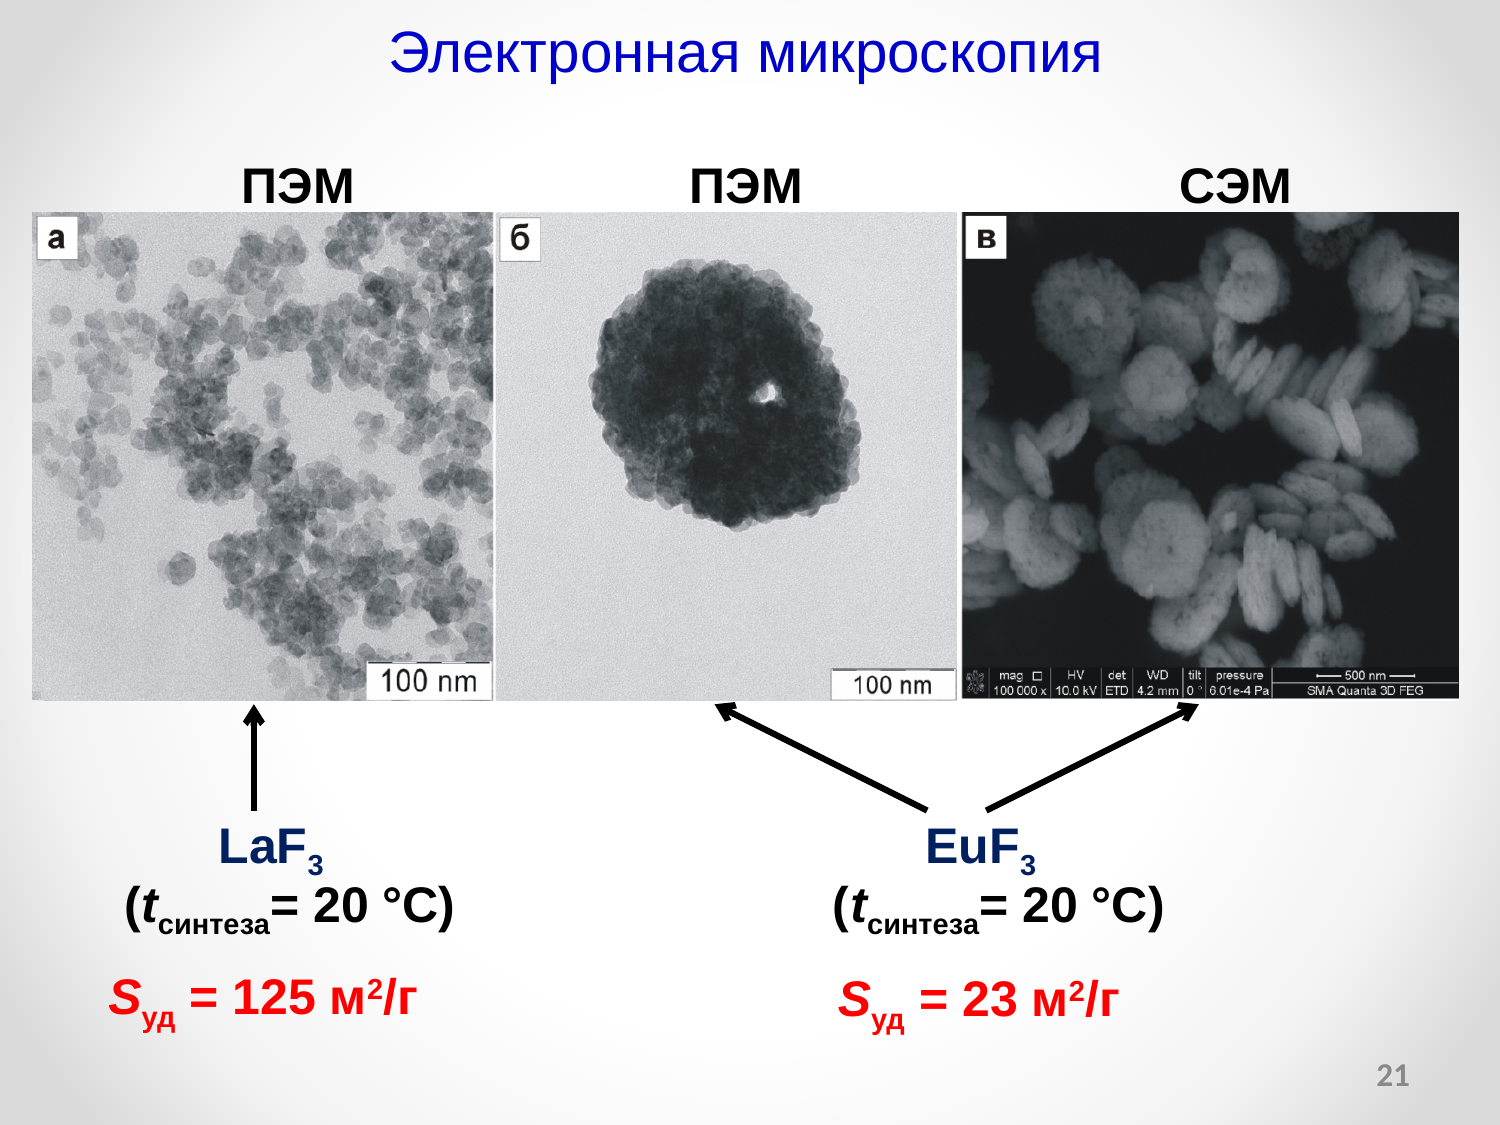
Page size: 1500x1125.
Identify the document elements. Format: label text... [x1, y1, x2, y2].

text_box Sуд = 125 м2/г [93, 957, 434, 1041]
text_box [714, 703, 928, 811]
picture [0, 0, 1500, 1125]
text_box (tсинтеза= 20 °С) (tсинтеза= 20 °С) [109, 864, 1180, 948]
text_box ПЭМ ПЭМ СЭМ [227, 145, 1310, 210]
text_box Sуд = 23 м2/г [823, 959, 1135, 1043]
slide_number 21 [1074, 1042, 1425, 1103]
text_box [985, 703, 1199, 811]
text_box LaF3 EuF3 [204, 805, 1052, 864]
title Электронная микроскопия [64, 0, 1428, 103]
